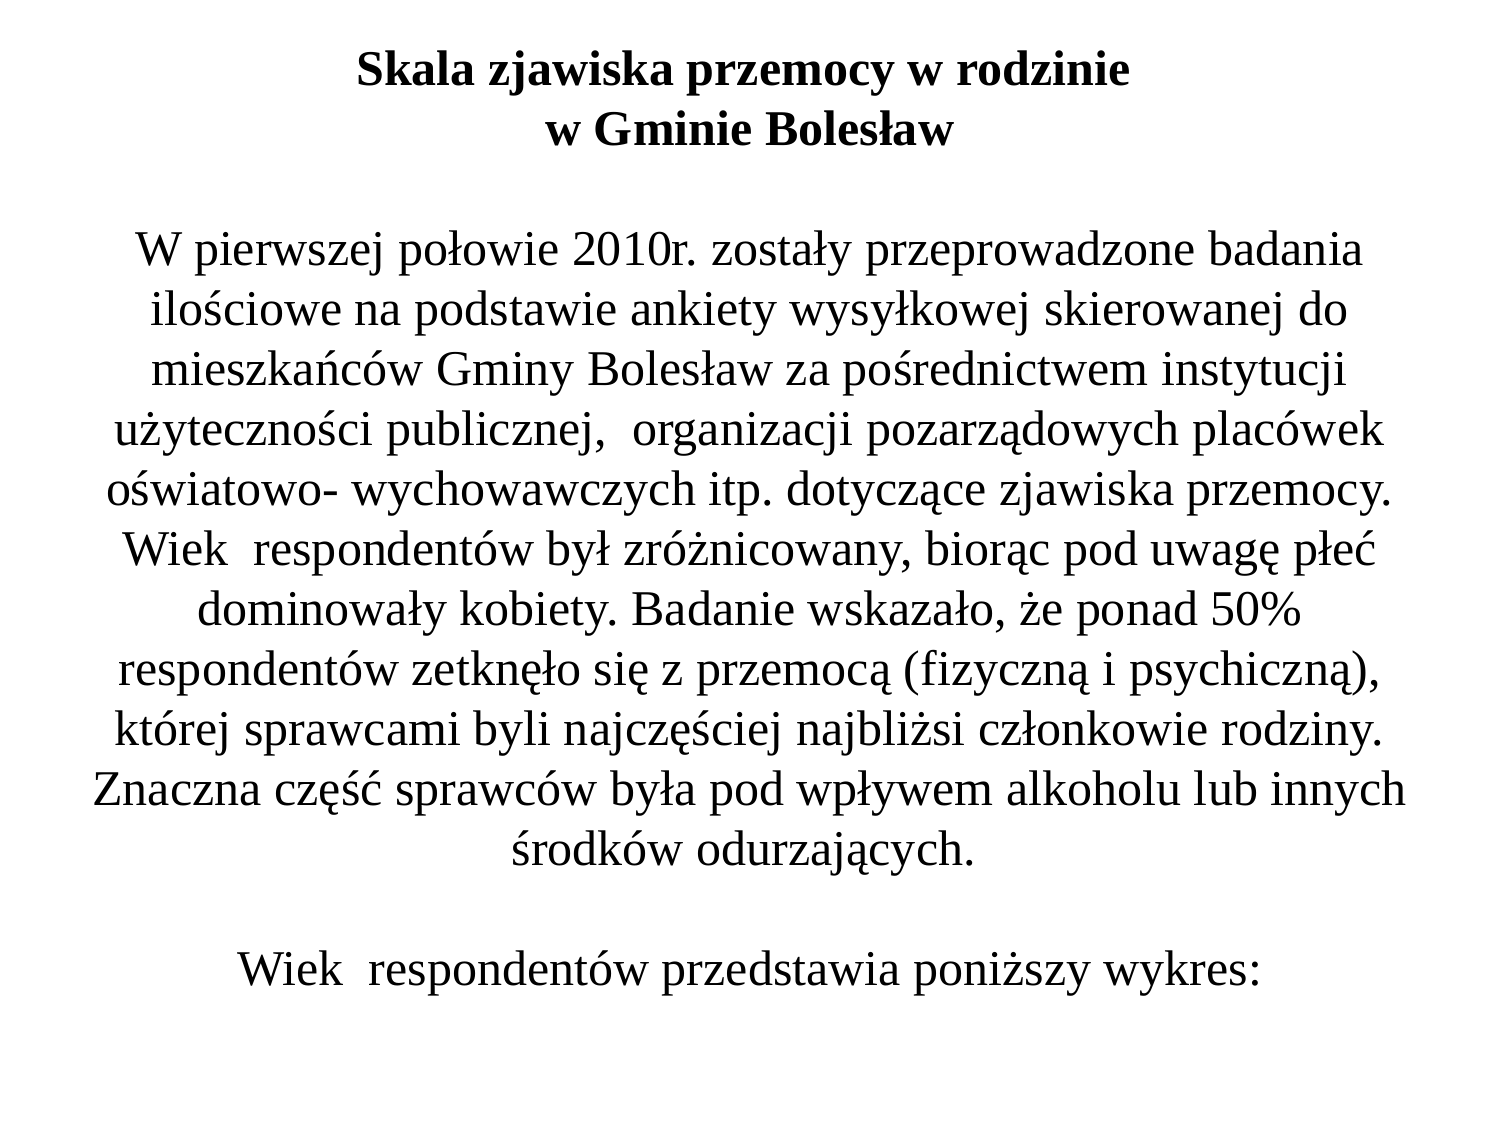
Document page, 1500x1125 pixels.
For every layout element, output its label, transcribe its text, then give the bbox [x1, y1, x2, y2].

title Skala zjawiska przemocy w rodzinie w Gminie Bolesław W pierwszej połowie 2010r. zostały przeprowadzone badania ilościowe na podstawie ankiety wysyłkowej skierowanej do mieszkańców Gminy Bolesław za pośrednictwem instytucji użyteczności publicznej, organizacji pozarządowych placówek oświatowo- wychowawczych itp. dotyczące zjawiska przemocy. Wiek respondentów był zróżnicowany, biorąc pod uwagę płeć dominowały kobiety. Badanie wskazało, że ponad 50% respondentów zetknęło się z przemocą (fizyczną i psychiczną), której sprawcami byli najczęściej najbliżsi członkowie rodziny. Znaczna część sprawców była pod wpływem alkoholu lub innych środków odurzających. Wiek respondentów przedstawia poniższy wykres: [75, 45, 1425, 1047]
